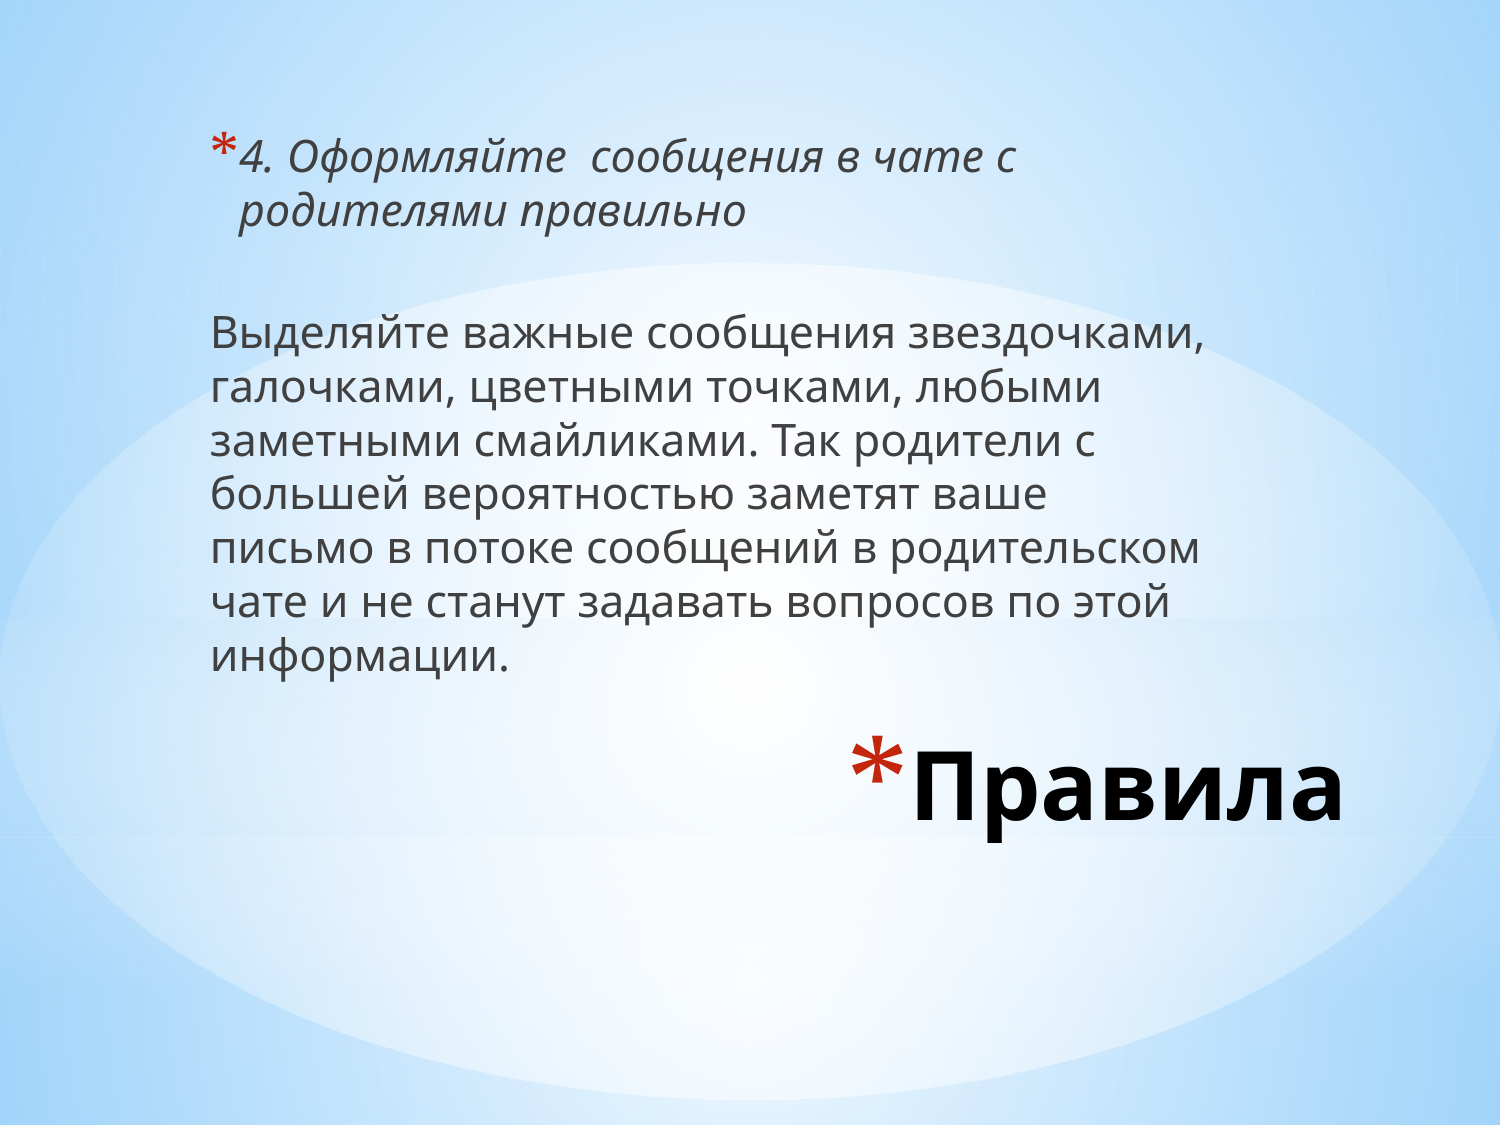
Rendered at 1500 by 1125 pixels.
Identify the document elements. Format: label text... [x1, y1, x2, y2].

list 4. Оформляйте сообщения в чате с родителями правильно Выделяйте важные сообщения звездочками, галочками, цветными точками, любыми заметными смайликами. Так родители с большей вероятностью заметят ваше письмо в потоке сообщений в родительском чате и не станут задавать вопросов по этой информации. [187, 120, 1238, 690]
title Правила [294, 717, 1363, 905]
